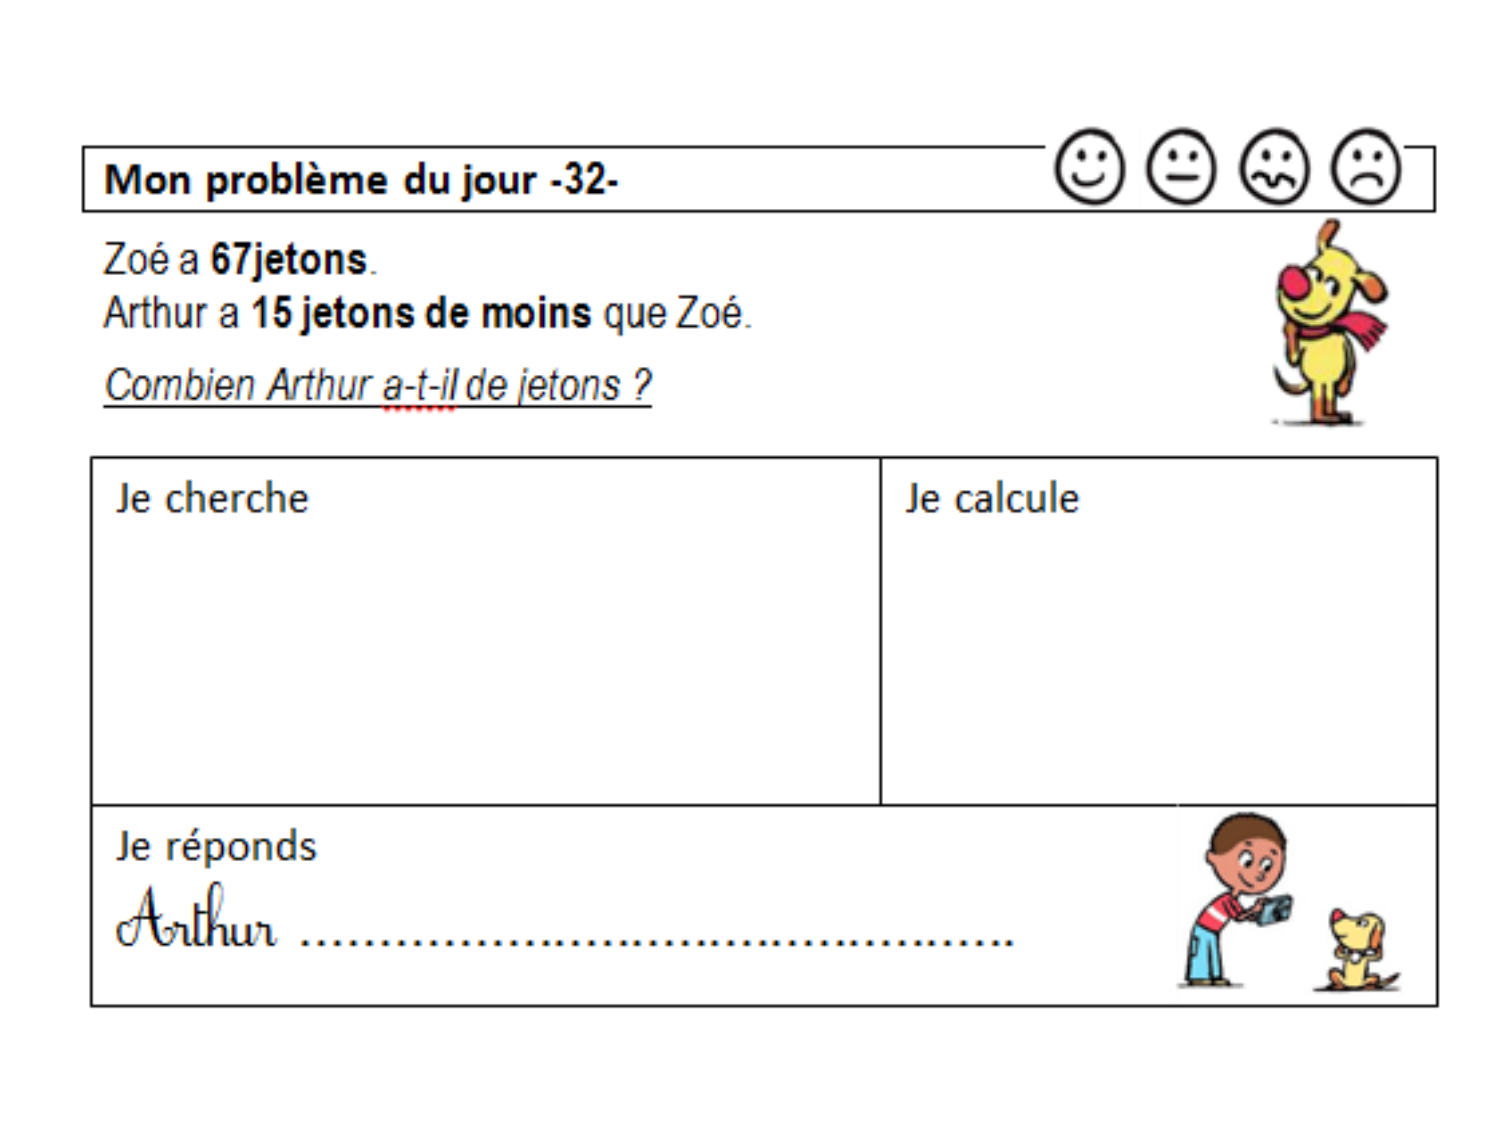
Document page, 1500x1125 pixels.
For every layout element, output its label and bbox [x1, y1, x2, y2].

picture [56, 101, 1461, 1036]
